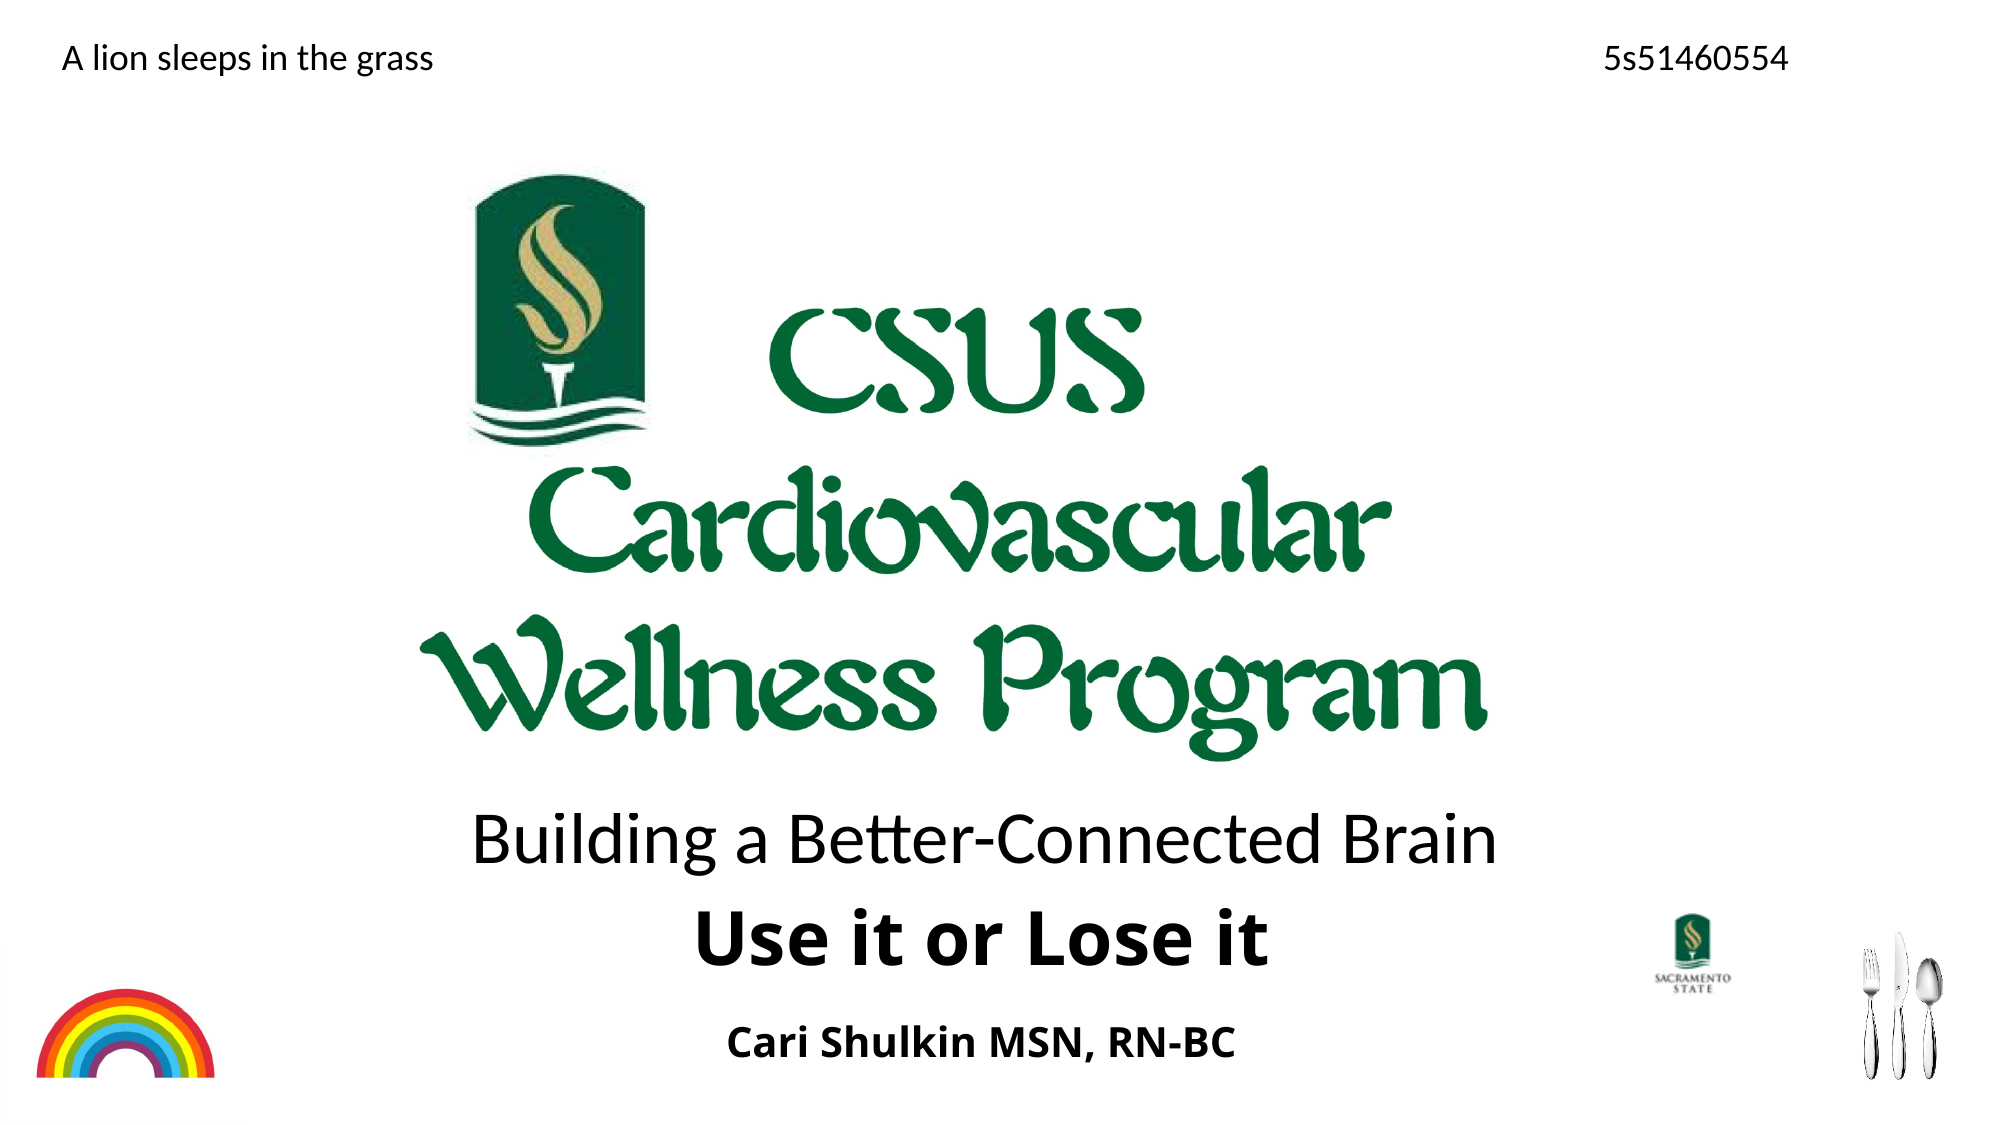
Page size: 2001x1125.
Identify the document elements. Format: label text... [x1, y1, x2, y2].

list Building a Better-Connected Brain Use it or Lose it [387, 791, 1575, 976]
text_box 5s51460554 [1588, 25, 1897, 86]
text_box A lion sleeps in the grass [47, 25, 458, 86]
title Cari Shulkin MSN, RN-BC [343, 976, 1619, 1074]
picture [0, 941, 252, 1125]
picture [1820, 924, 1980, 1084]
picture [1649, 912, 1733, 996]
picture [387, 112, 1526, 813]
